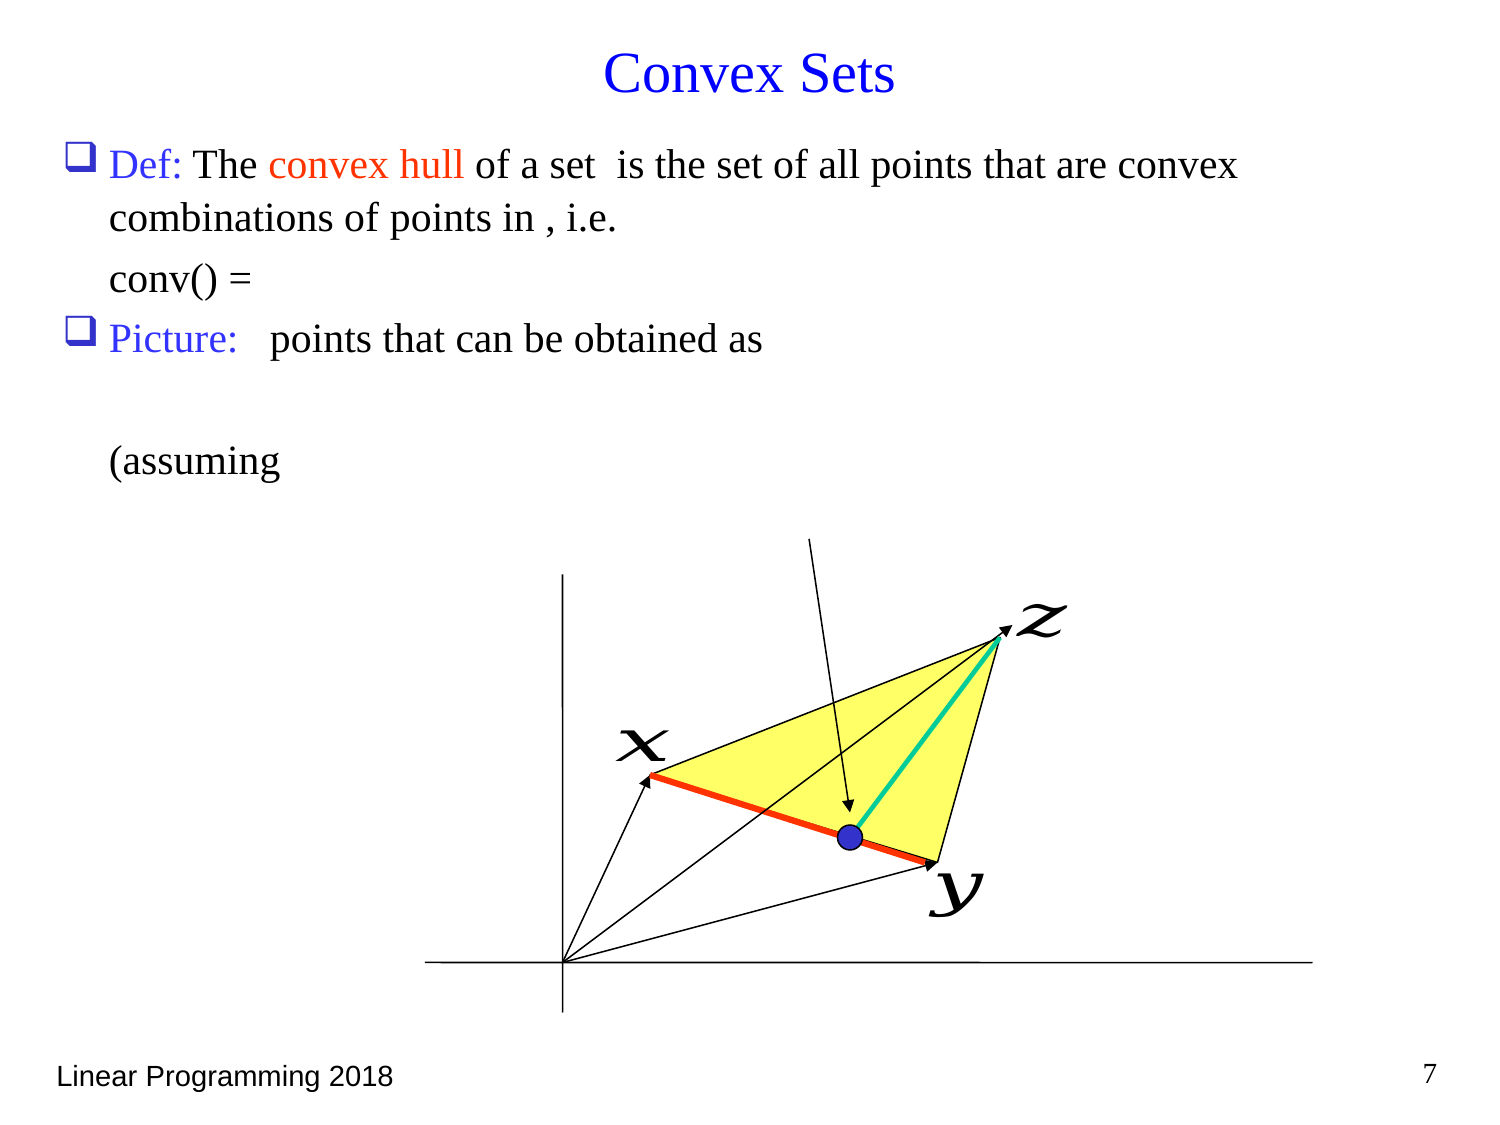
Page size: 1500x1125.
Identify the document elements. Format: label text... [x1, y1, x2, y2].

text_box [837, 825, 863, 850]
text_box [564, 859, 938, 963]
text_box [842, 624, 1013, 753]
text_box [808, 538, 855, 813]
slide_number Linear Programming 2018 [40, 1049, 426, 1101]
text_box [650, 703, 840, 810]
text_box [766, 637, 1000, 862]
text_box [563, 775, 651, 961]
slide_number 7 [1139, 1046, 1453, 1099]
title Convex Sets [112, 24, 1388, 114]
